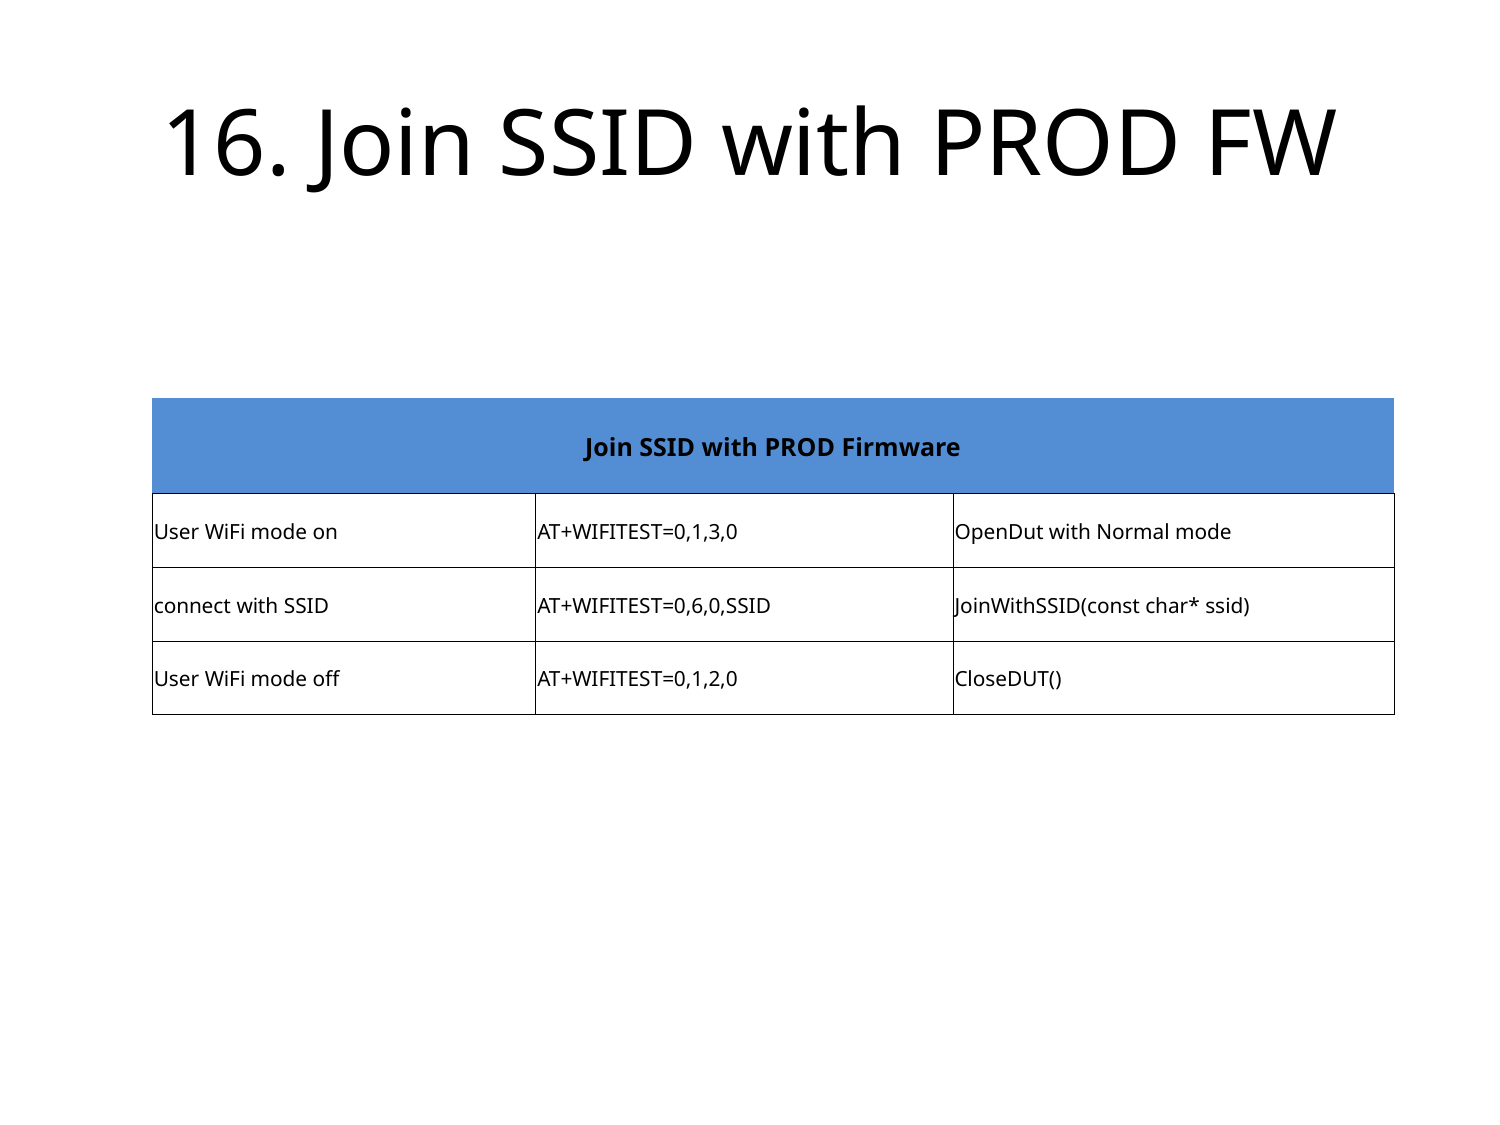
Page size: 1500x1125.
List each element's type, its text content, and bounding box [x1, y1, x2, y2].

table_cell User WiFi mode on [153, 494, 535, 567]
table_cell AT+WIFITEST=0,1,3,0 [536, 494, 953, 567]
table_cell CloseDUT() [954, 642, 1394, 714]
table_cell AT+WIFITEST=0,6,0,SSID [536, 568, 953, 641]
title 16. Join SSID with PROD FW [75, 45, 1425, 233]
table_cell JoinWithSSID(const char* ssid) [954, 568, 1394, 641]
table_cell User WiFi mode off [153, 642, 535, 714]
table_header Join SSID with PROD Firmware [152, 398, 1394, 493]
table_cell OpenDut with Normal mode [954, 494, 1394, 567]
table_cell AT+WIFITEST=0,1,2,0 [536, 642, 953, 714]
table_cell connect with SSID [153, 568, 535, 641]
